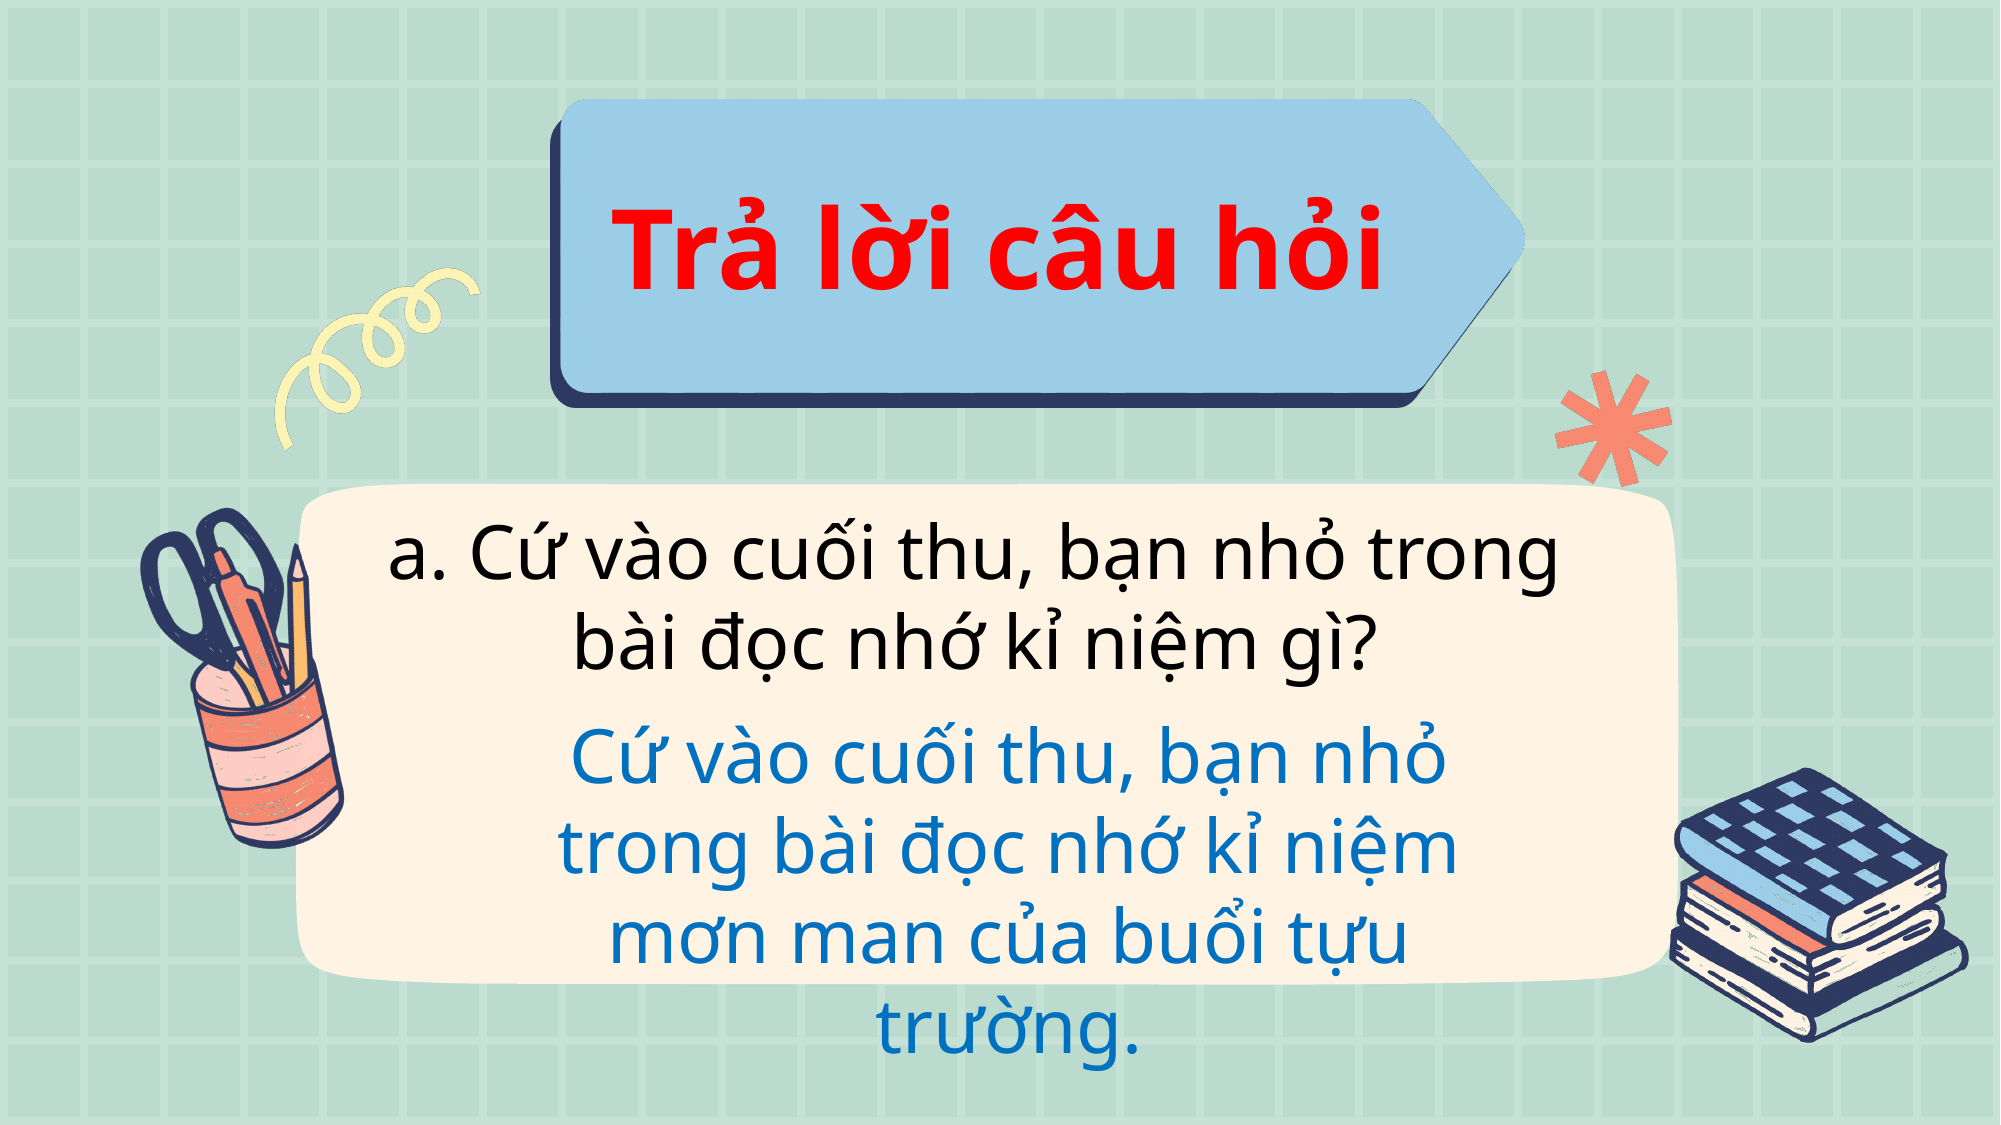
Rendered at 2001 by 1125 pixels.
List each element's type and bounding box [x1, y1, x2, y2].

text_box [295, 483, 1679, 985]
picture [0, 0, 2000, 1125]
